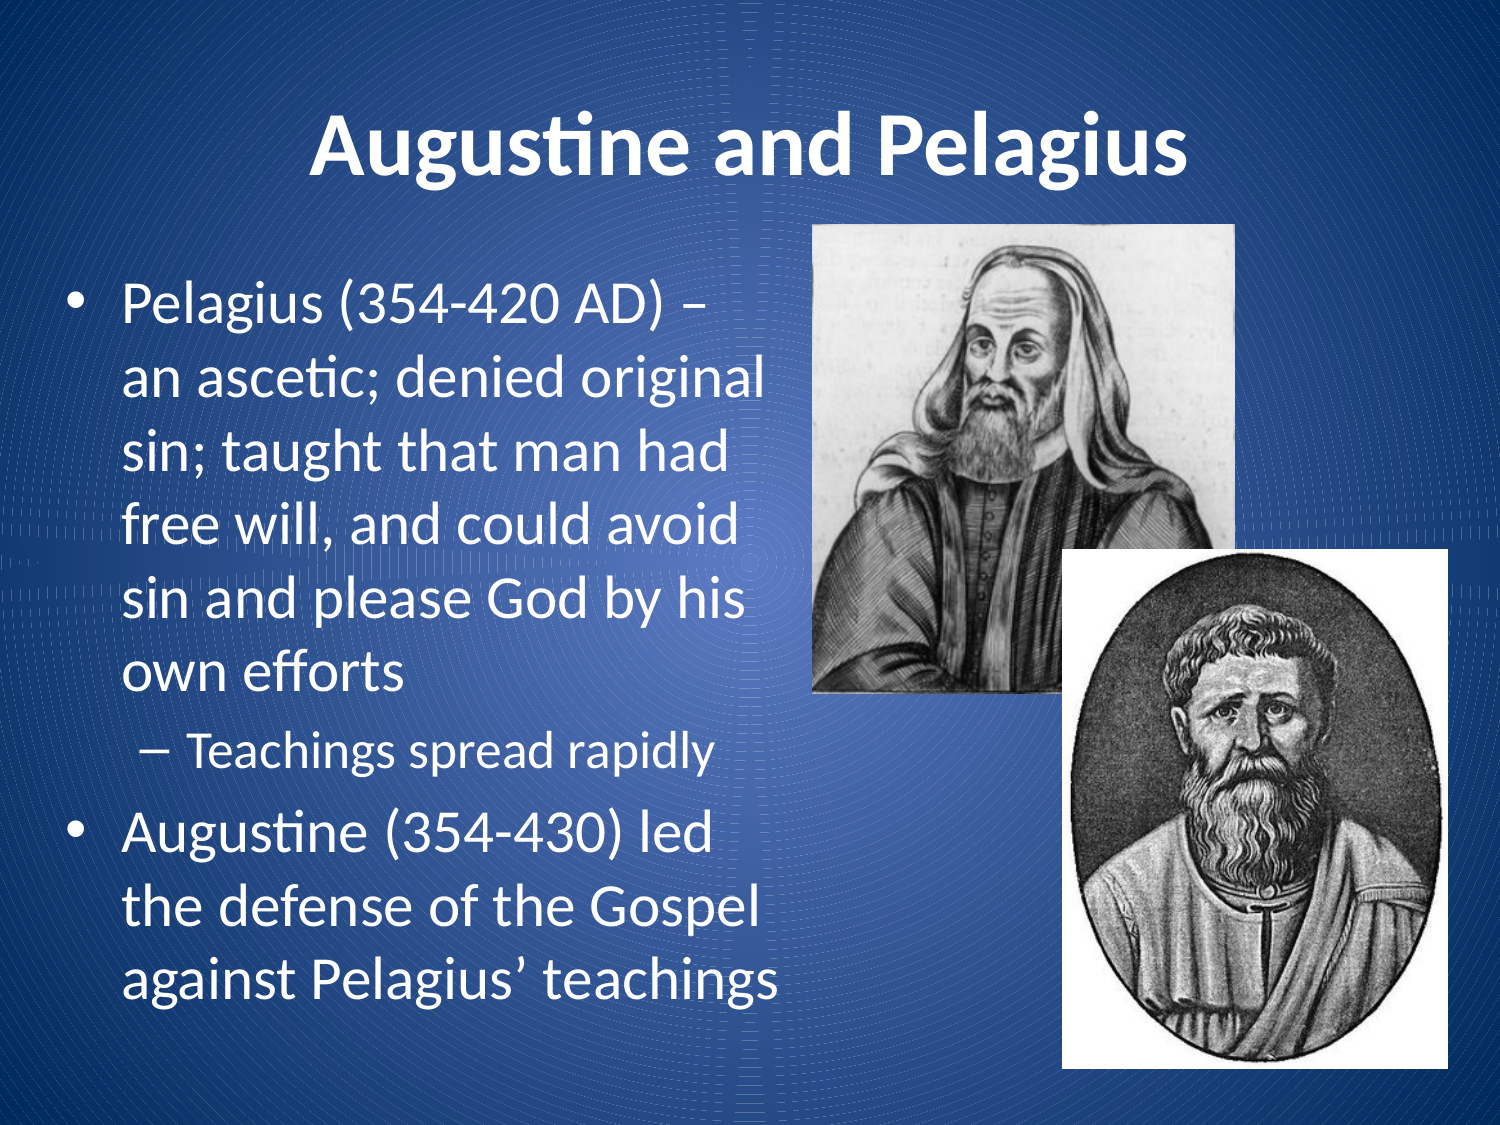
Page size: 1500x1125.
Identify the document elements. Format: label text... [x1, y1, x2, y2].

list Pelagius (354-420 AD) – an ascetic; denied original sin; taught that man had free will, and could avoid sin and please God by his own efforts Teachings spread rapidly Augustine (354-430) led the defense of the Gospel against Pelagius’ teachings [50, 254, 800, 1038]
title Augustine and Pelagius [75, 45, 1425, 233]
picture [812, 224, 1448, 1069]
